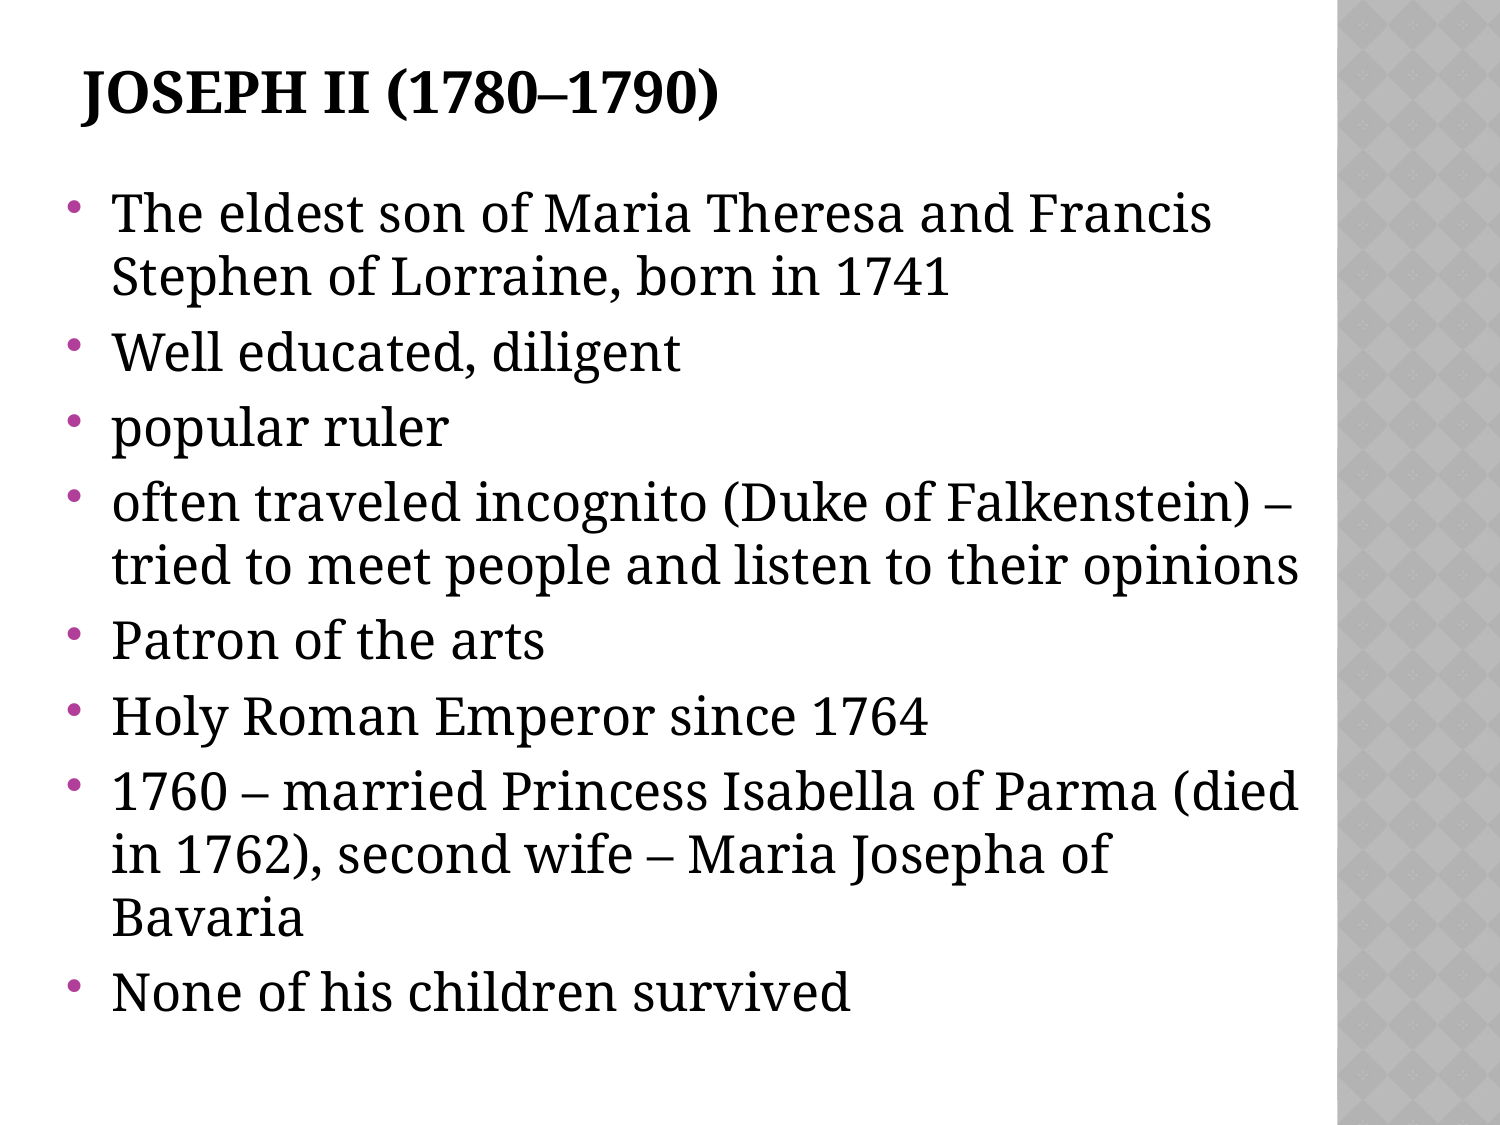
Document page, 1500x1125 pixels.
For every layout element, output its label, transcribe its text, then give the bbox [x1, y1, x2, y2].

title Joseph II (1780–1790) [75, 52, 1263, 126]
list The eldest son of Maria Theresa and Francis Stephen of Lorraine, born in 1741 Well educated, diligent popular ruler often traveled incognito (Duke of Falkenstein) – tried to meet people and listen to their opinions Patron of the arts Holy Roman Emperor since 1764 1760 – married Princess Isabella of Parma (died in 1762), second wife – Maria Josepha of Bavaria None of his children survived [53, 172, 1329, 1071]
